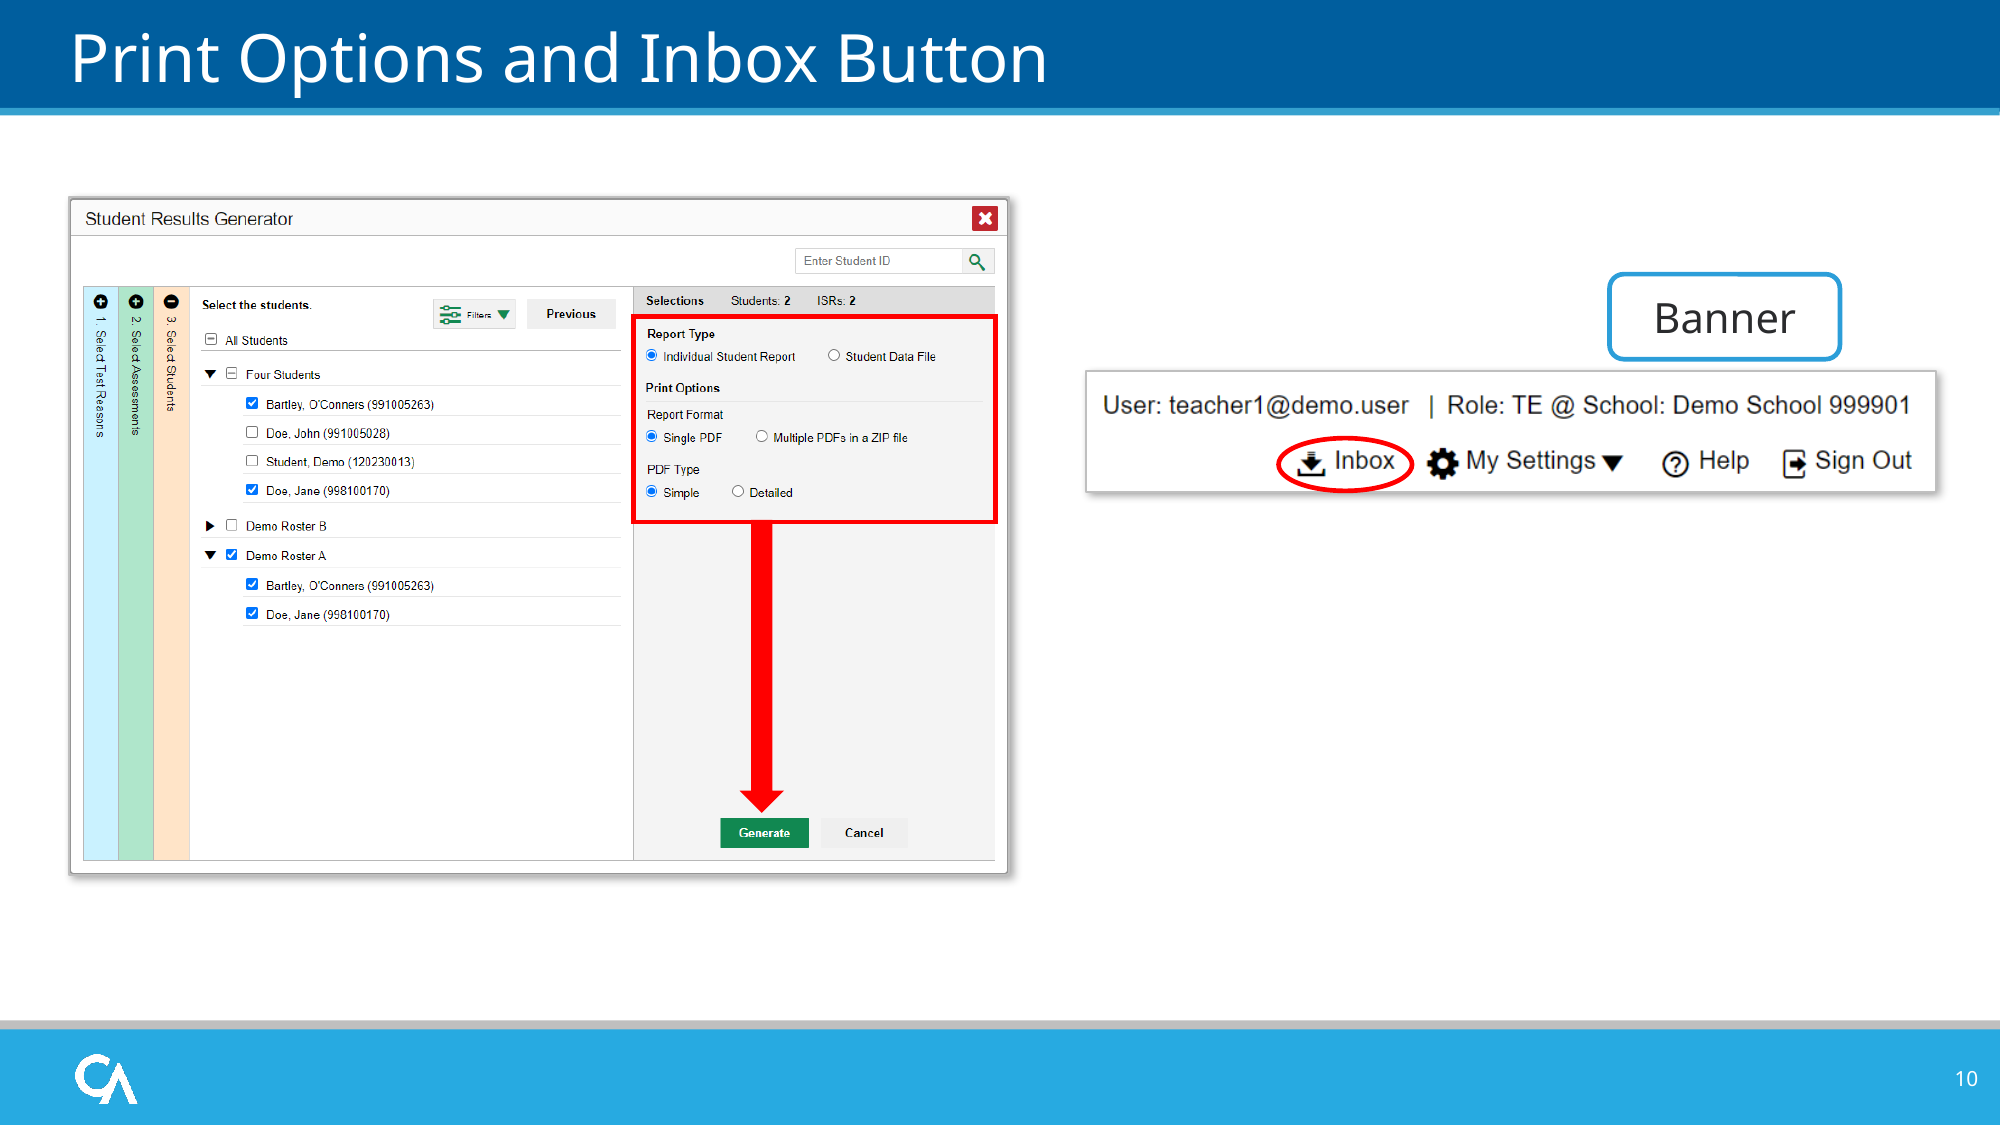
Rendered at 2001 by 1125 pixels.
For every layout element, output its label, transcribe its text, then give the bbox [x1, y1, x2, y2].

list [69, 197, 1009, 874]
picture [75, 1054, 138, 1104]
title Print Options and Inbox Button [69, 10, 1878, 96]
slide_number 10 [1877, 1057, 1993, 1103]
text_box Banner [1608, 273, 1841, 361]
picture [1086, 371, 1935, 491]
